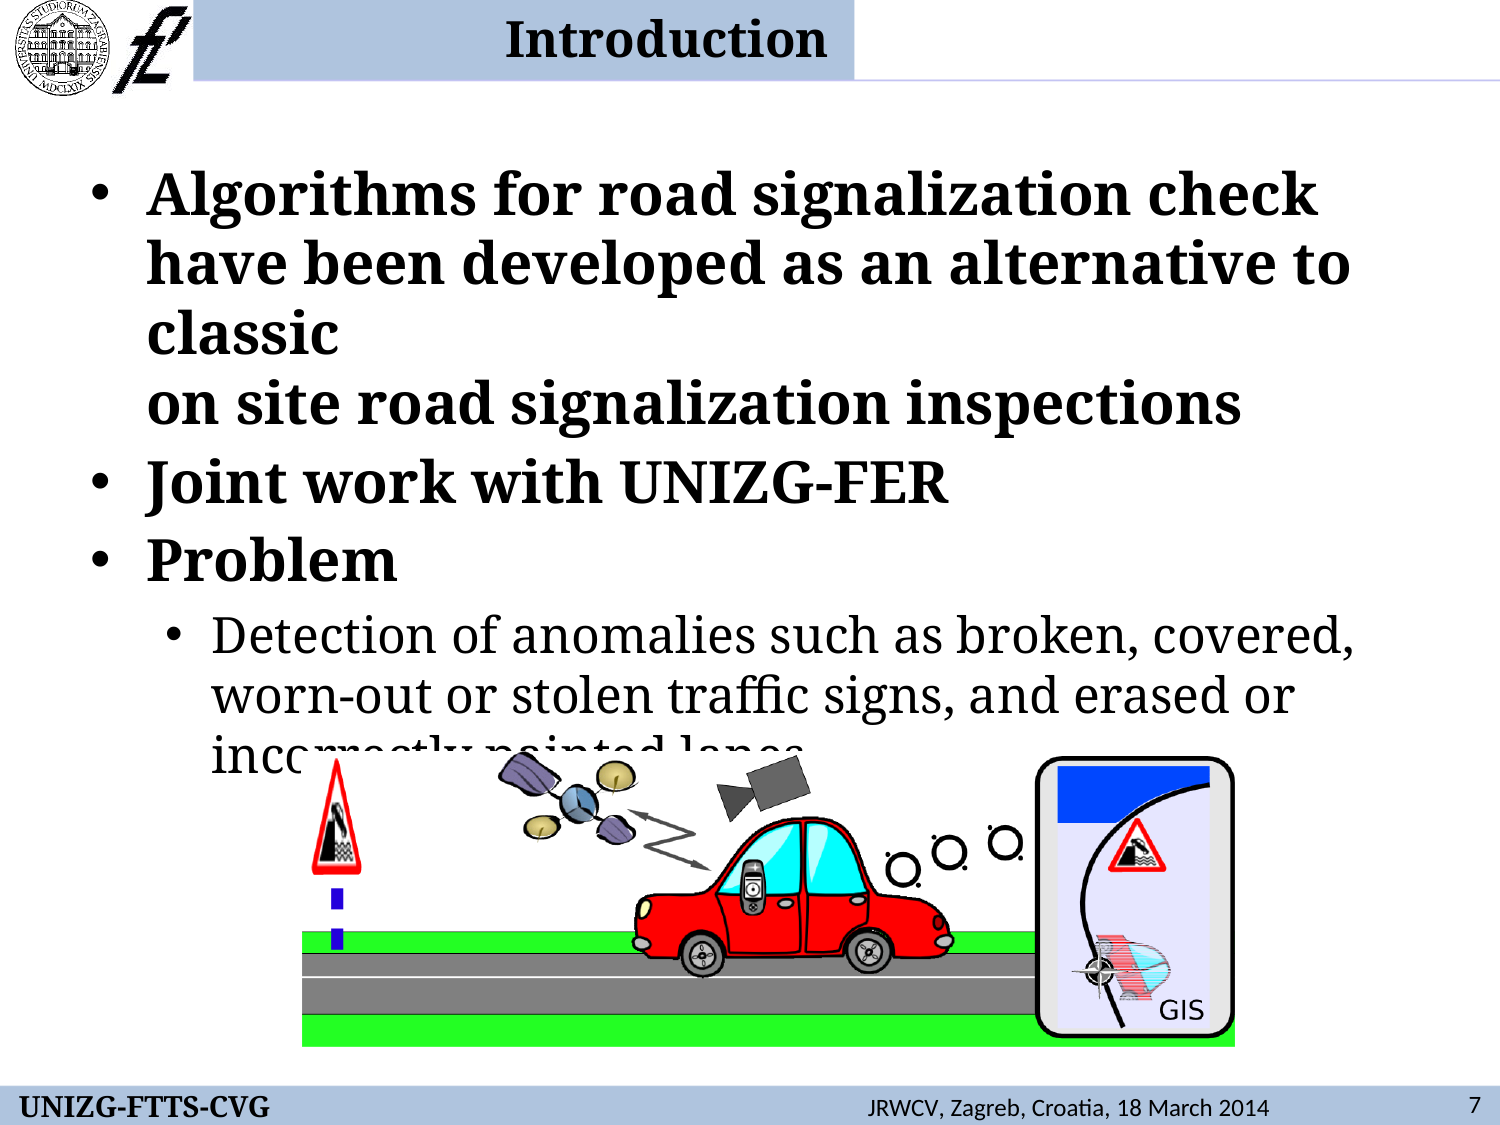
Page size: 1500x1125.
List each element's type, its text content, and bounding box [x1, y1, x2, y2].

slide_number UNIZG-FTTS-CVG [3, 1085, 691, 1125]
slide_number 7 [1435, 1085, 1497, 1122]
list Introduction [218, 0, 845, 79]
footer JRWCV, Zagreb, Croatia, 18 March 2014 [702, 1087, 1436, 1125]
picture [0, 0, 1500, 1125]
list Algorithms for road signalization check have been developed as an alternative to classic on site road signalization inspections Joint work with UNIZG-FER Problem Detection of anomalies such as broken, covered, worn-out or stolen traffic signs, and erased or incorrectly painted lanes [74, 148, 1426, 658]
